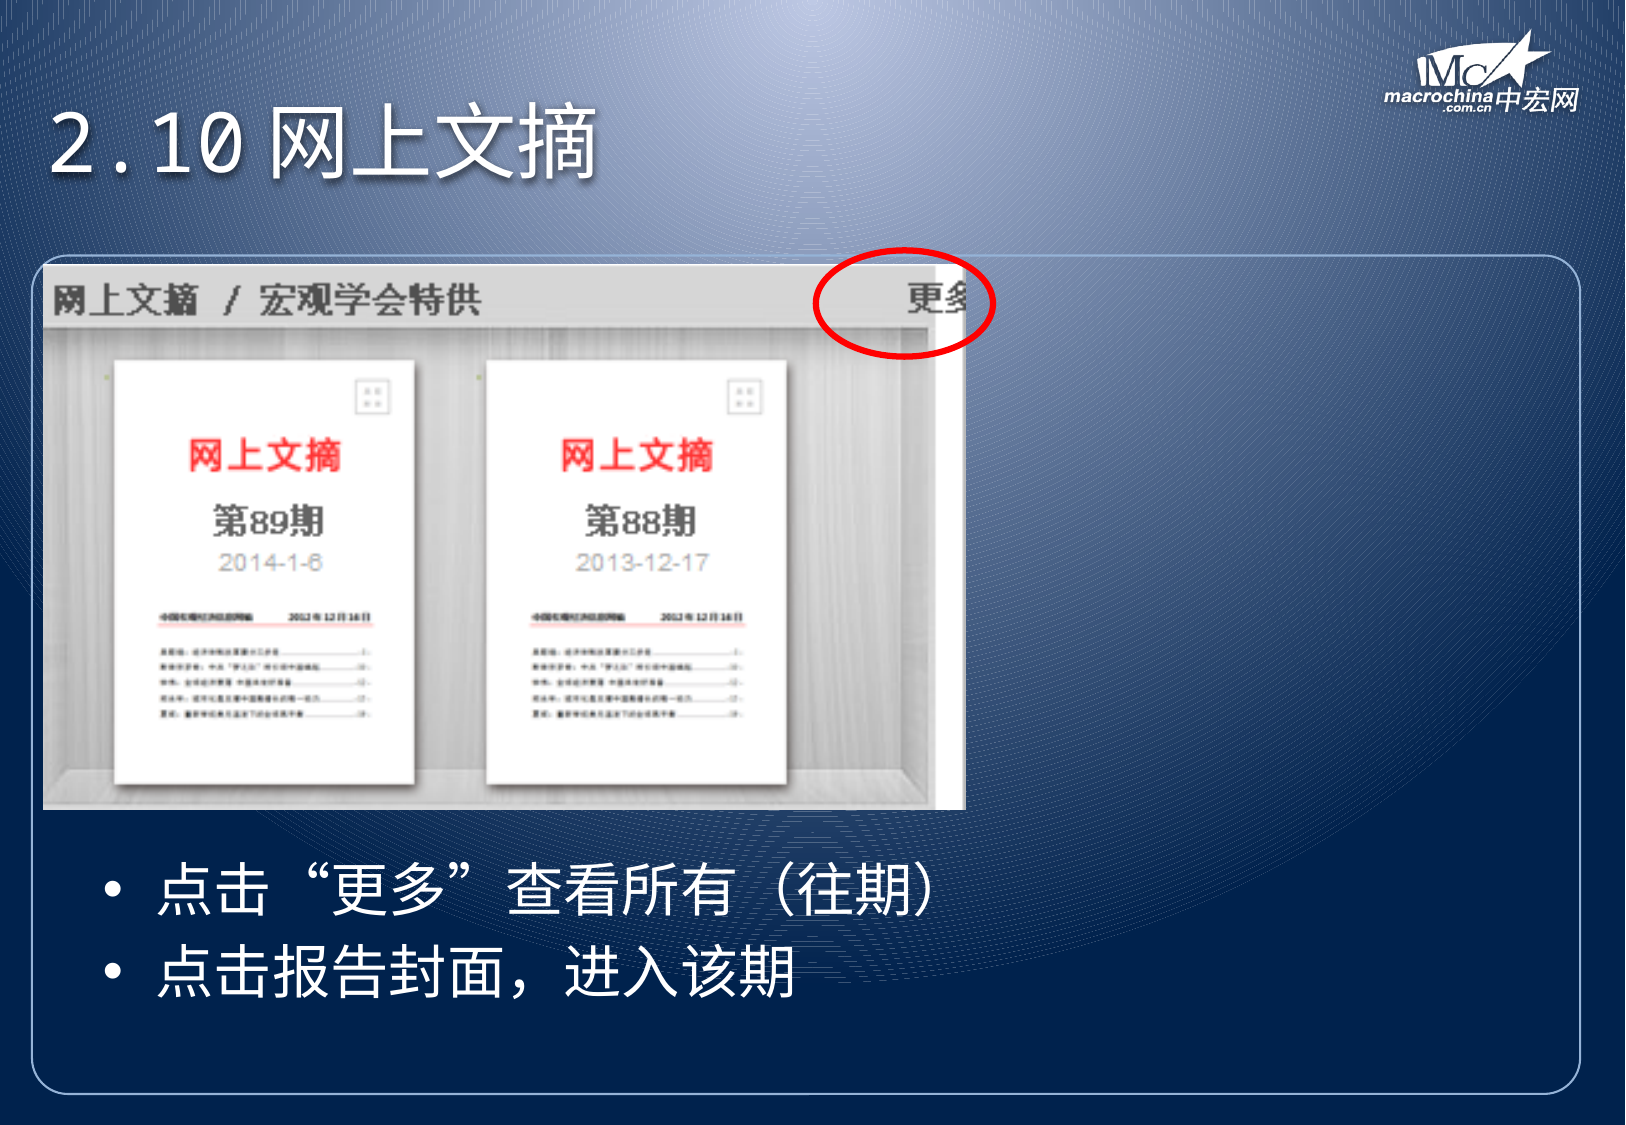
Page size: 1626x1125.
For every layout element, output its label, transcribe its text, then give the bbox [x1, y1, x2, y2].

title 2.10网上文摘 [31, 45, 1581, 233]
picture [43, 264, 1555, 823]
picture [1362, 26, 1600, 114]
list 点击“更多”查看所有（往期） 点击报告封面，进入该期 [70, 846, 1542, 1047]
text_box [844, 248, 985, 277]
